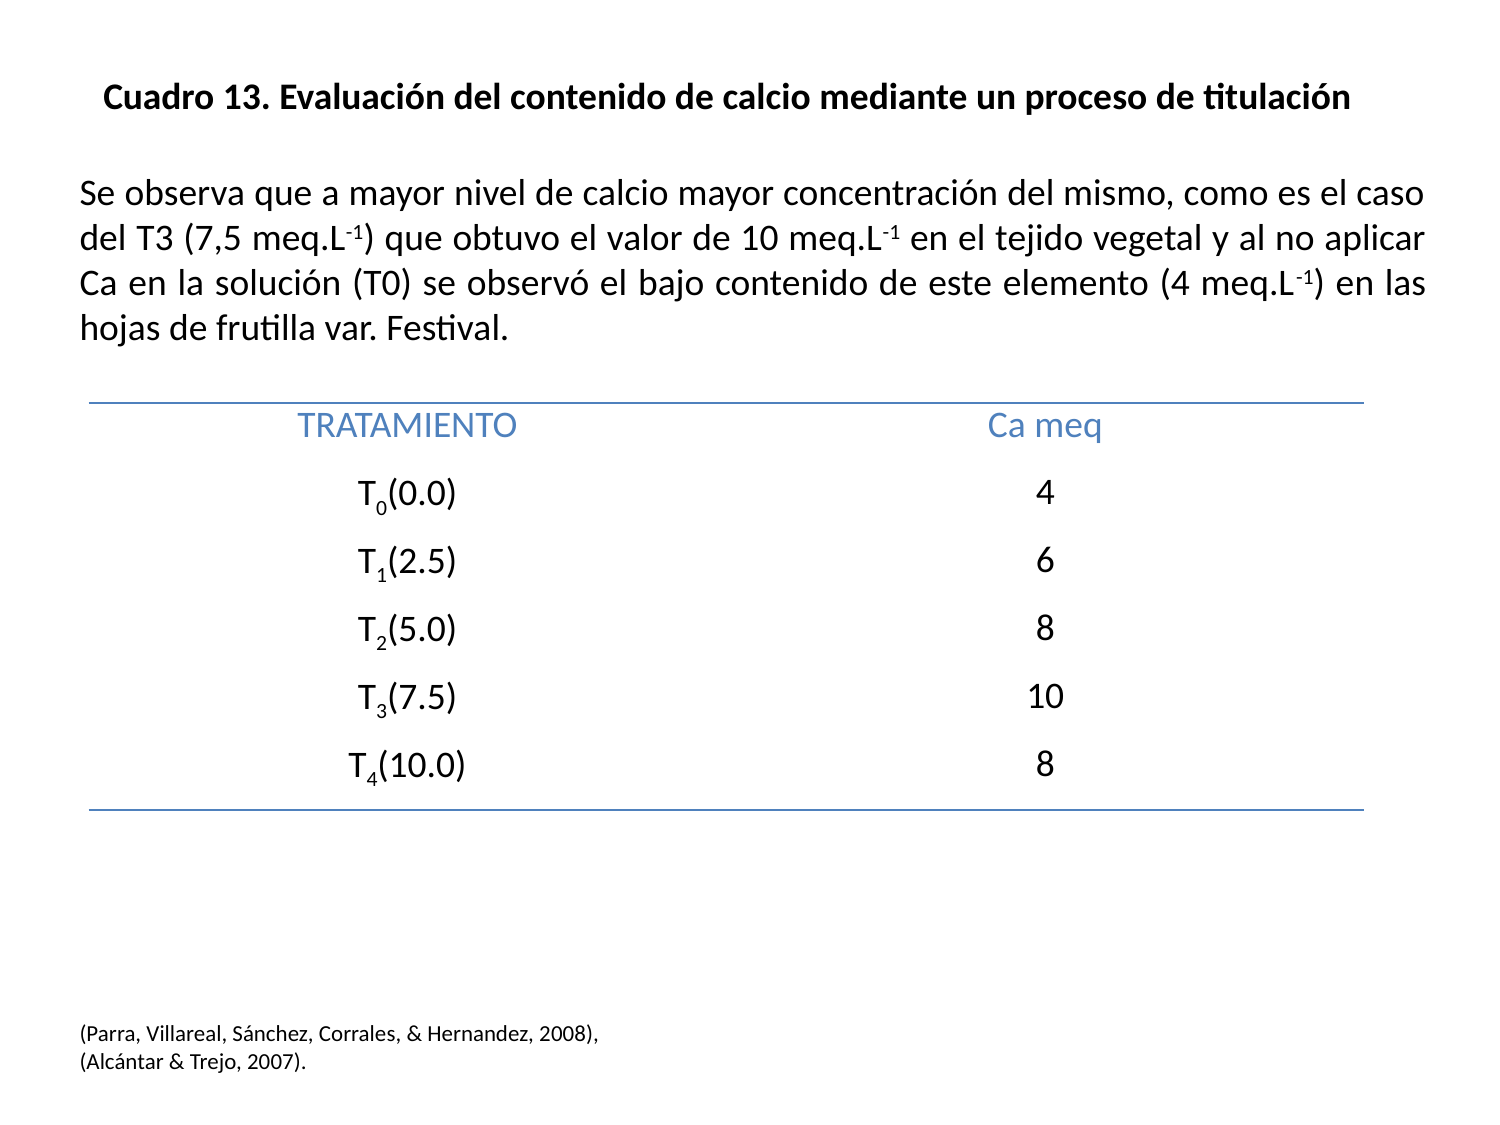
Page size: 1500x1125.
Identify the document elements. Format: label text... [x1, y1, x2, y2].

table_cell T3(7.5) [89, 675, 726, 743]
table_cell T0(0.0) [89, 471, 726, 539]
text_box Se observa que a mayor nivel de calcio mayor concentración del mismo, como es el caso del T3 (7,5 meq.L-1) que obtuvo el valor de 10 meq.L-1 en el tejido vegetal y al no aplicar Ca en la solución (T0) se observó el bajo contenido de este elemento (4 meq.L-1) en las hojas de frutilla var. Festival. [64, 160, 1442, 401]
table_cell 10 [726, 675, 1364, 743]
text_box (Parra, Villareal, Sánchez, Corrales, & Hernandez, 2008), (Alcántar & Trejo, 2007). [64, 1011, 1400, 1082]
table_cell 6 [726, 539, 1364, 607]
text_box Cuadro 13. Evaluación del contenido de calcio mediante un proceso de titulación [88, 64, 1447, 125]
table_header TRATAMIENTO [89, 404, 726, 471]
table_cell 8 [726, 607, 1364, 675]
table_cell 8 [726, 743, 1364, 809]
table_cell T4(10.0) [89, 743, 726, 809]
table_cell 4 [726, 471, 1364, 539]
table_cell T1(2.5) [89, 539, 726, 607]
table_cell T2(5.0) [89, 607, 726, 675]
table_header Ca meq [726, 404, 1364, 471]
